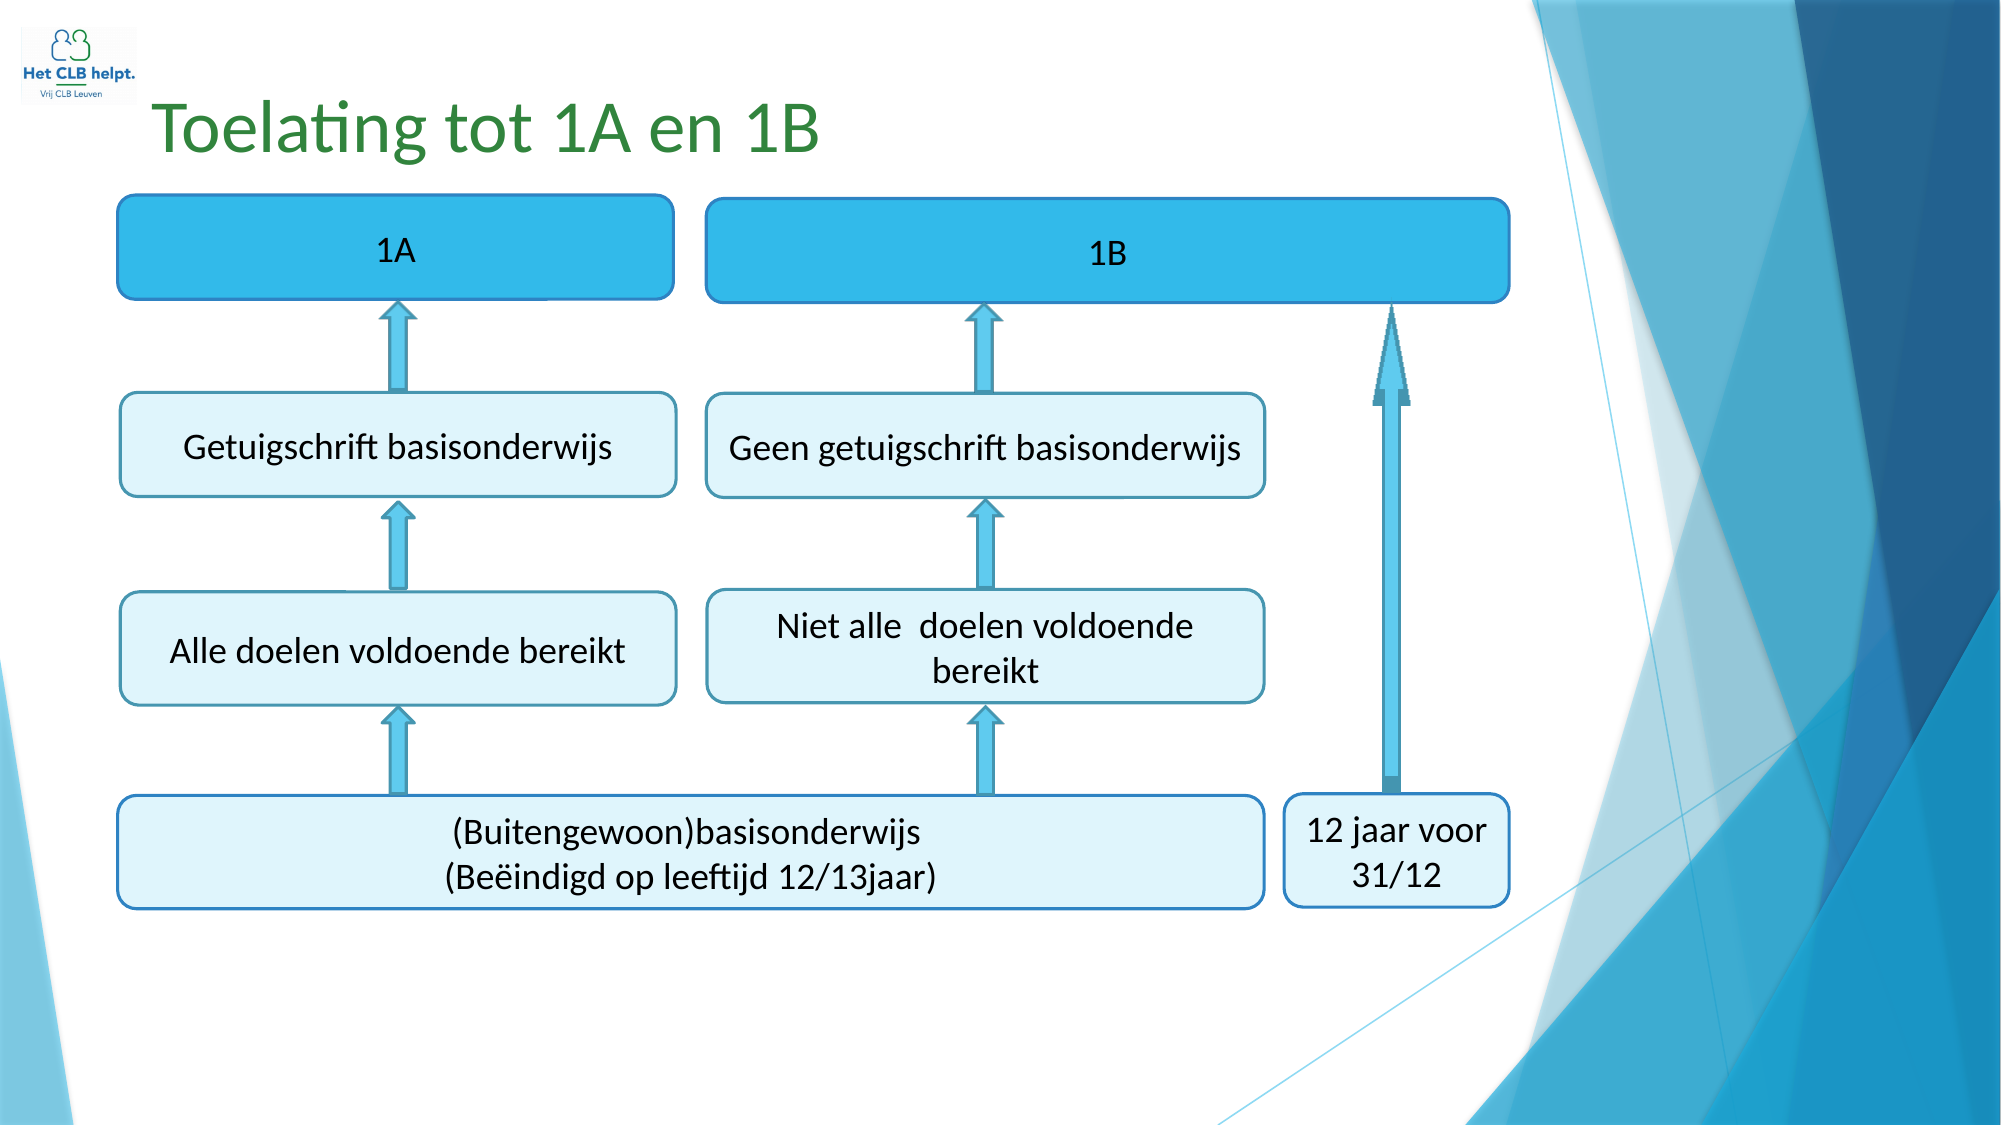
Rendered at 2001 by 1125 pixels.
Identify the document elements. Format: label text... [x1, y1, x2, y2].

text_box 1A [116, 193, 675, 301]
title Toelating tot 1A en 1B [136, 70, 1391, 203]
text_box (Buitengewoon)basisonderwijs (Beëindigd op leeftijd 12/13jaar) [116, 793, 1266, 911]
text_box Alle doelen voldoende bereikt [118, 590, 678, 707]
picture [1371, 297, 1414, 793]
text_box [380, 500, 416, 591]
picture [964, 497, 1007, 590]
picture [964, 704, 1007, 797]
text_box 1B [704, 196, 1511, 305]
picture [962, 300, 1005, 393]
text_box Getuigschrift basisonderwijs [118, 390, 678, 499]
text_box 12 jaar voor 31/12 [1282, 792, 1511, 909]
picture [377, 298, 420, 391]
text_box [380, 705, 416, 796]
text_box Geen getuigschrift basisonderwijs [704, 391, 1267, 500]
text_box Niet alle doelen voldoende bereikt [705, 587, 1266, 705]
picture [20, 26, 138, 105]
